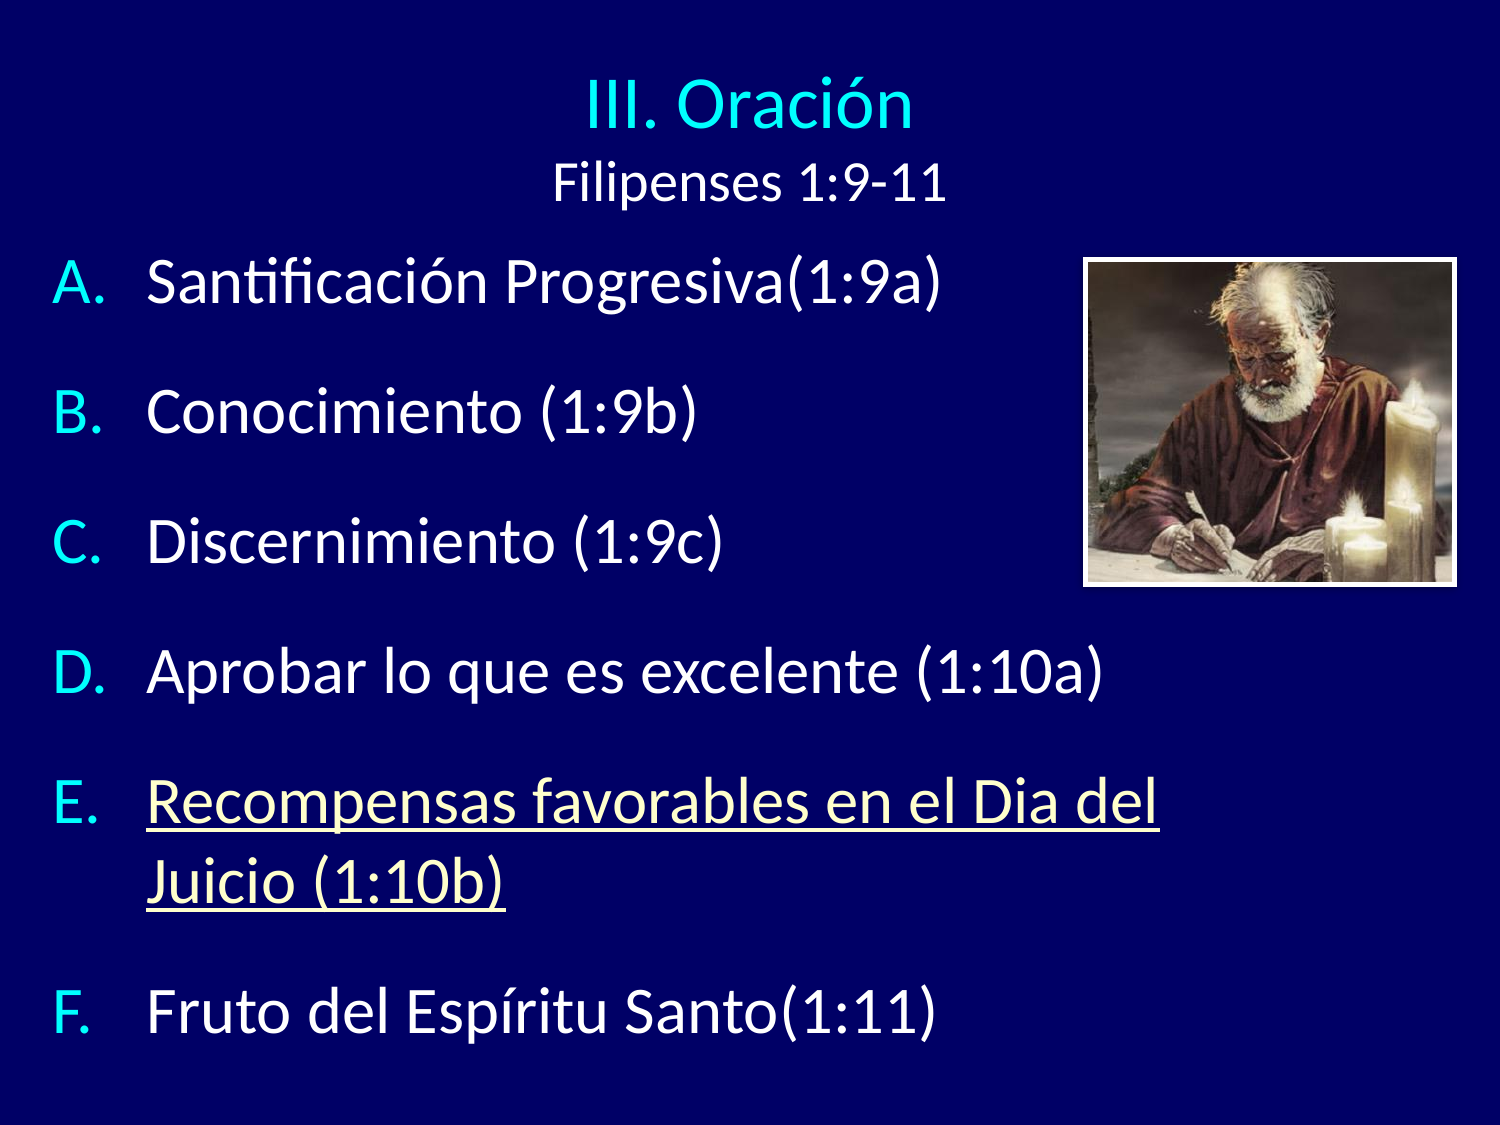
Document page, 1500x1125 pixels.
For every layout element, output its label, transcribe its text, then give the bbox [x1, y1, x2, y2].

text_box III. Oración Filipenses 1:9-11 [202, 37, 1298, 230]
list Santificación Progresiva(1:9a) Conocimiento (1:9b) Discernimiento (1:9c) Aprobar lo que es excelente (1:10a) Recompensas favorables en el Dia del Juicio (1:10b) Fruto del Espíritu Santo(1:11) [37, 229, 1298, 1063]
picture [1087, 261, 1453, 583]
